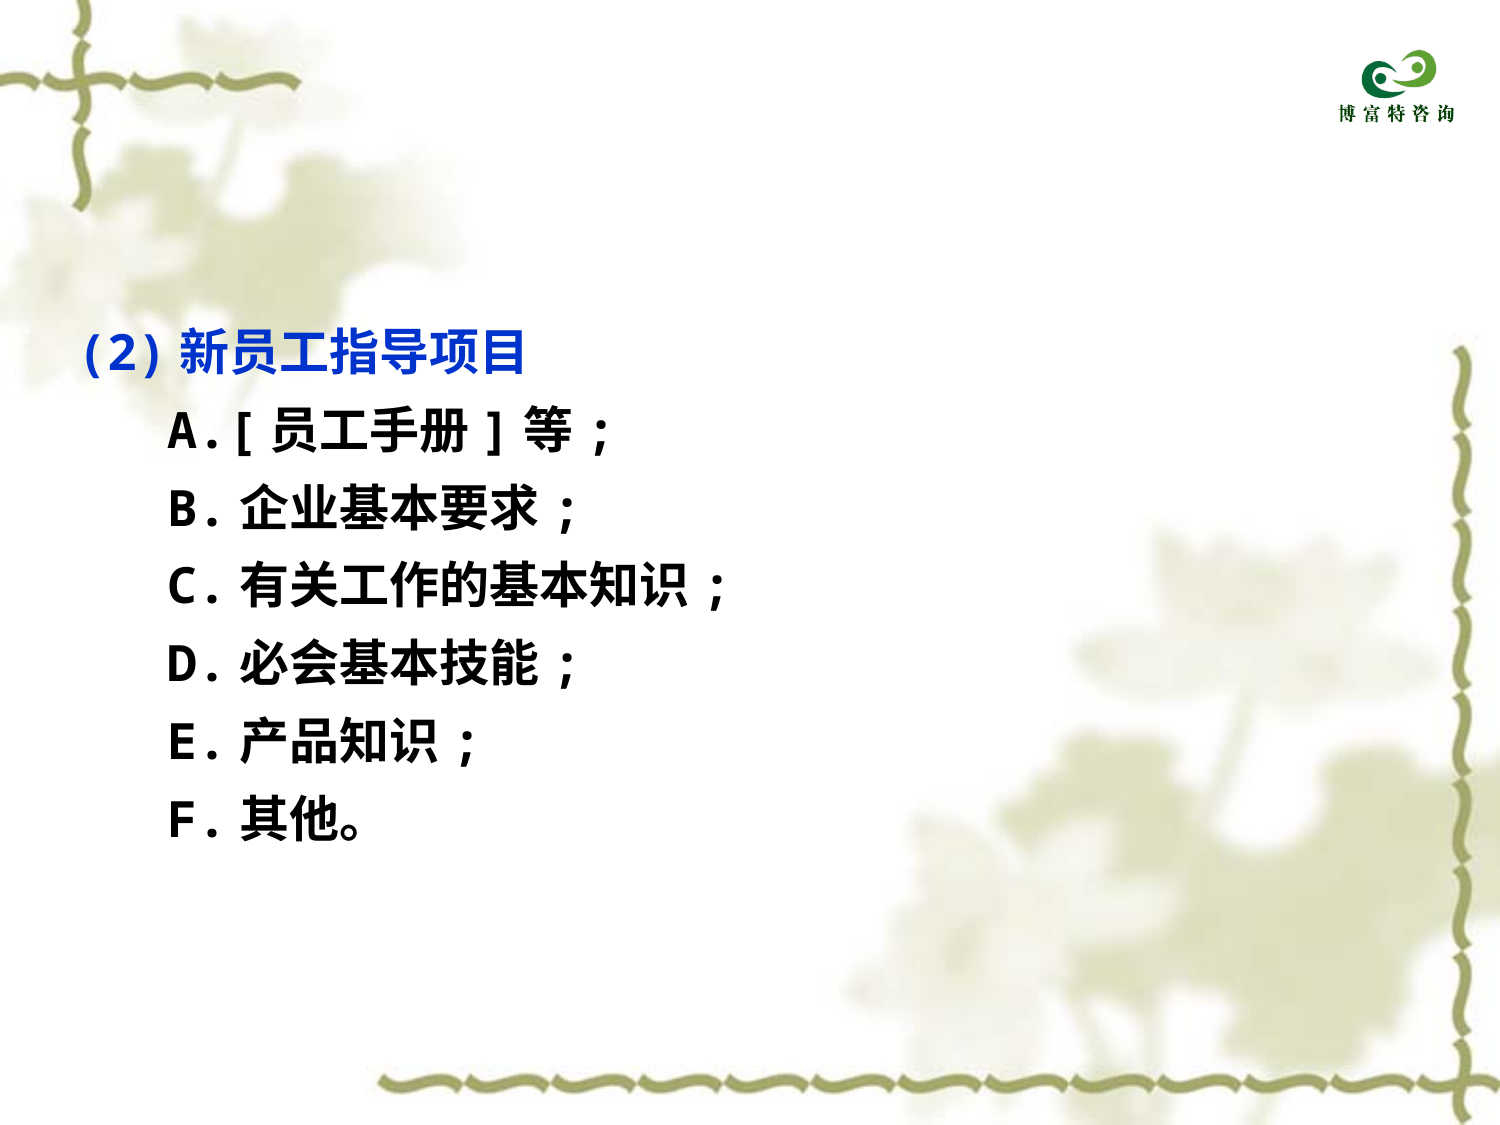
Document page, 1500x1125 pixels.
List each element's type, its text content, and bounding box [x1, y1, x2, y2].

picture [0, 0, 1500, 1125]
text_box (2)新员工指导项目 A.[员工手册]等; B.企业基本要求; C.有关工作的基本知识; D.必会基本技能; E.产品知识; F.其他。 [62, 75, 1425, 1075]
